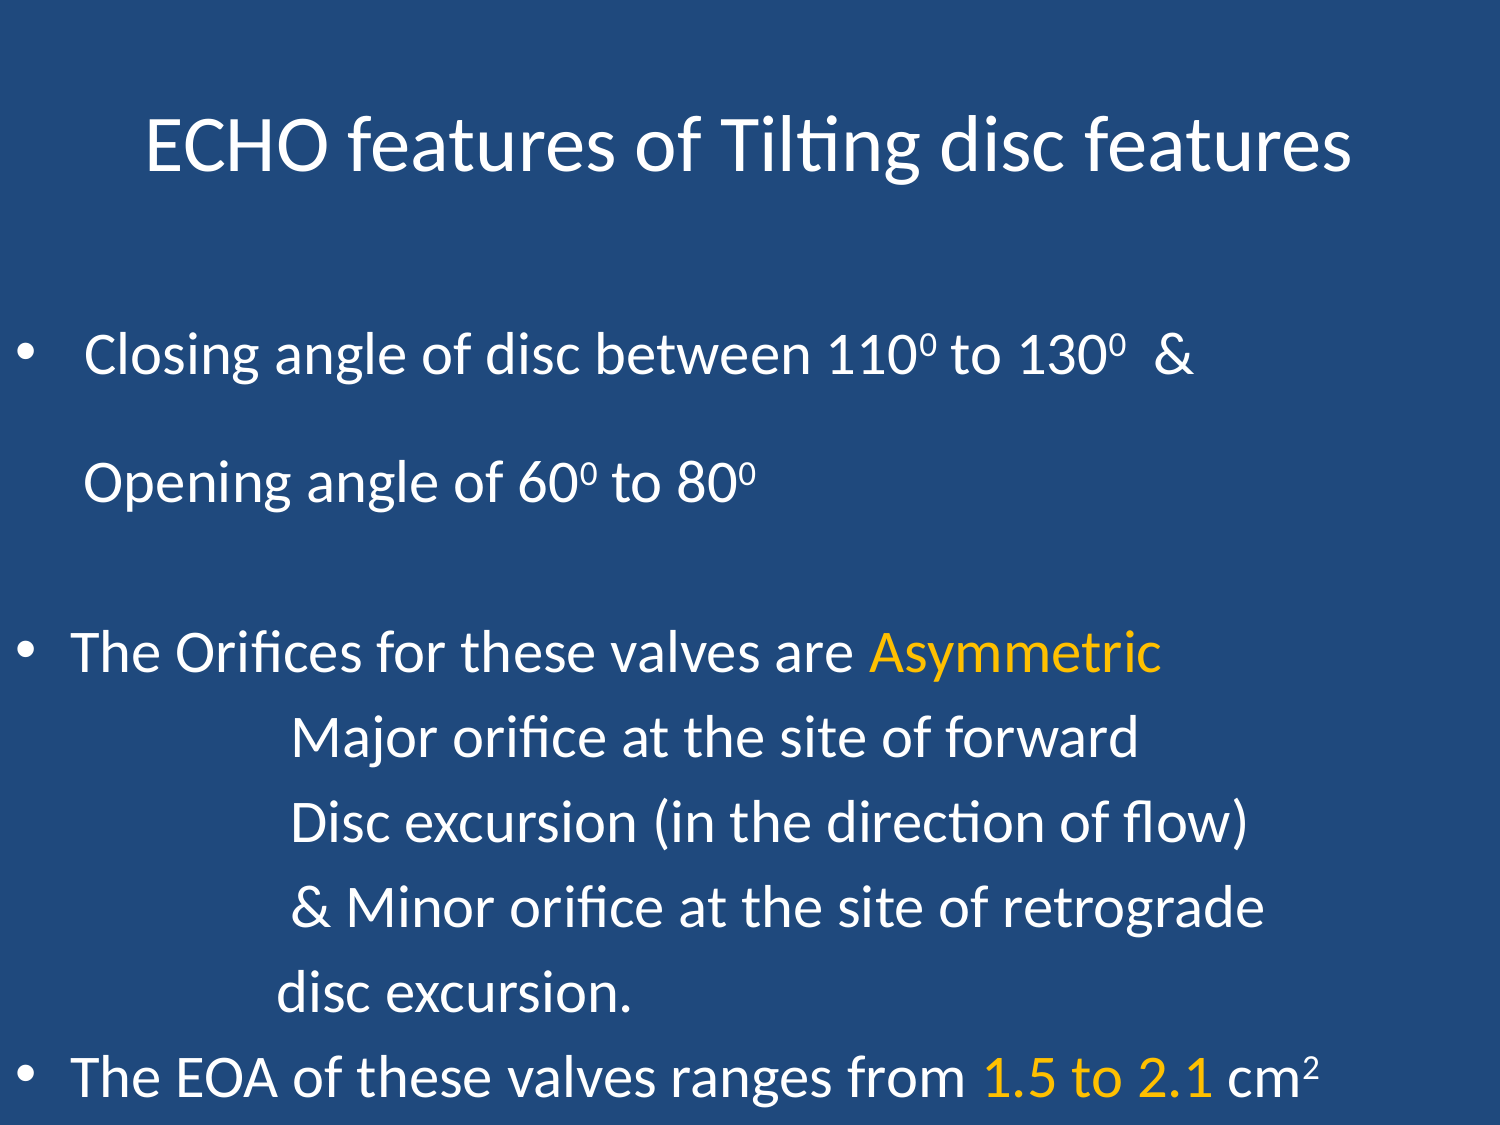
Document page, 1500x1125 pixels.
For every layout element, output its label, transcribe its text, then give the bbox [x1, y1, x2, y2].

title ECHO features of Tilting disc features [75, 45, 1425, 233]
list Closing angle of disc between 1100 to 1300 & Opening angle of 600 to 800 The Orifices for these valves are Asymmetric Major orifice at the site of forward Disc excursion (in the direction of flow) & Minor orifice at the site of retrograde disc excursion. The EOA of these valves ranges from 1.5 to 2.1 cm2 [0, 262, 1500, 1125]
